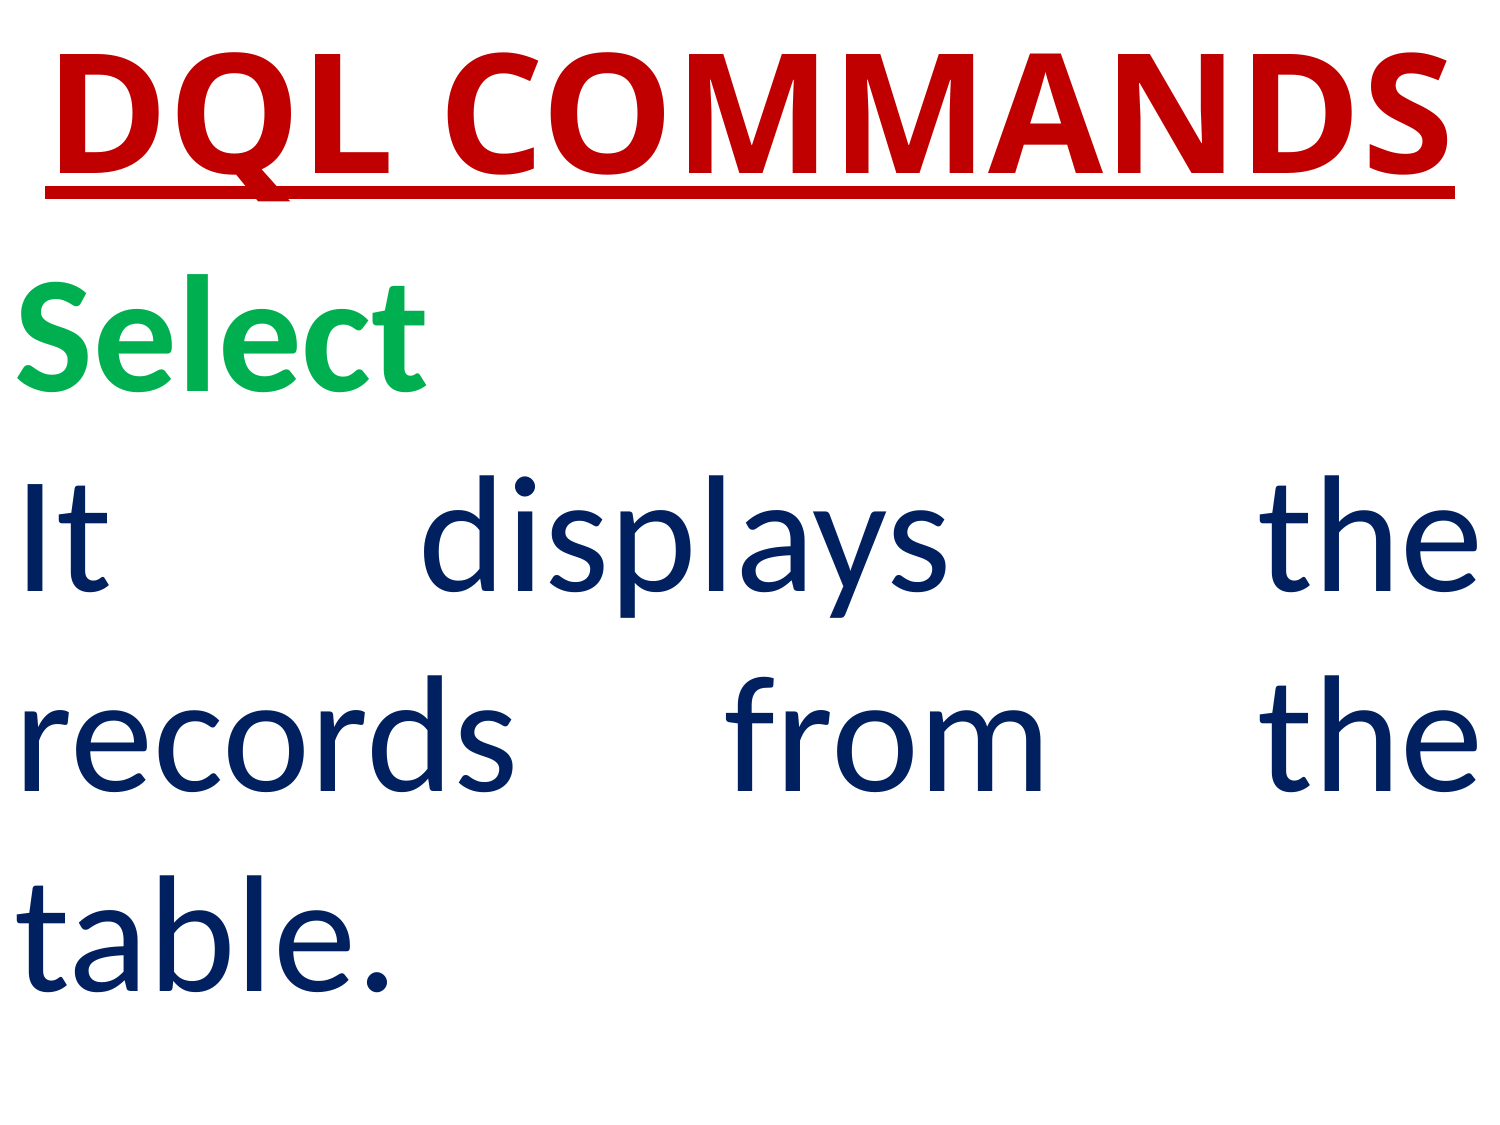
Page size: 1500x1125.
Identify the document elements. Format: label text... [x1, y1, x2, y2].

text_box Select It displays the records from the table. [0, 217, 1500, 1032]
text_box DQL COMMANDS [0, 0, 1500, 215]
